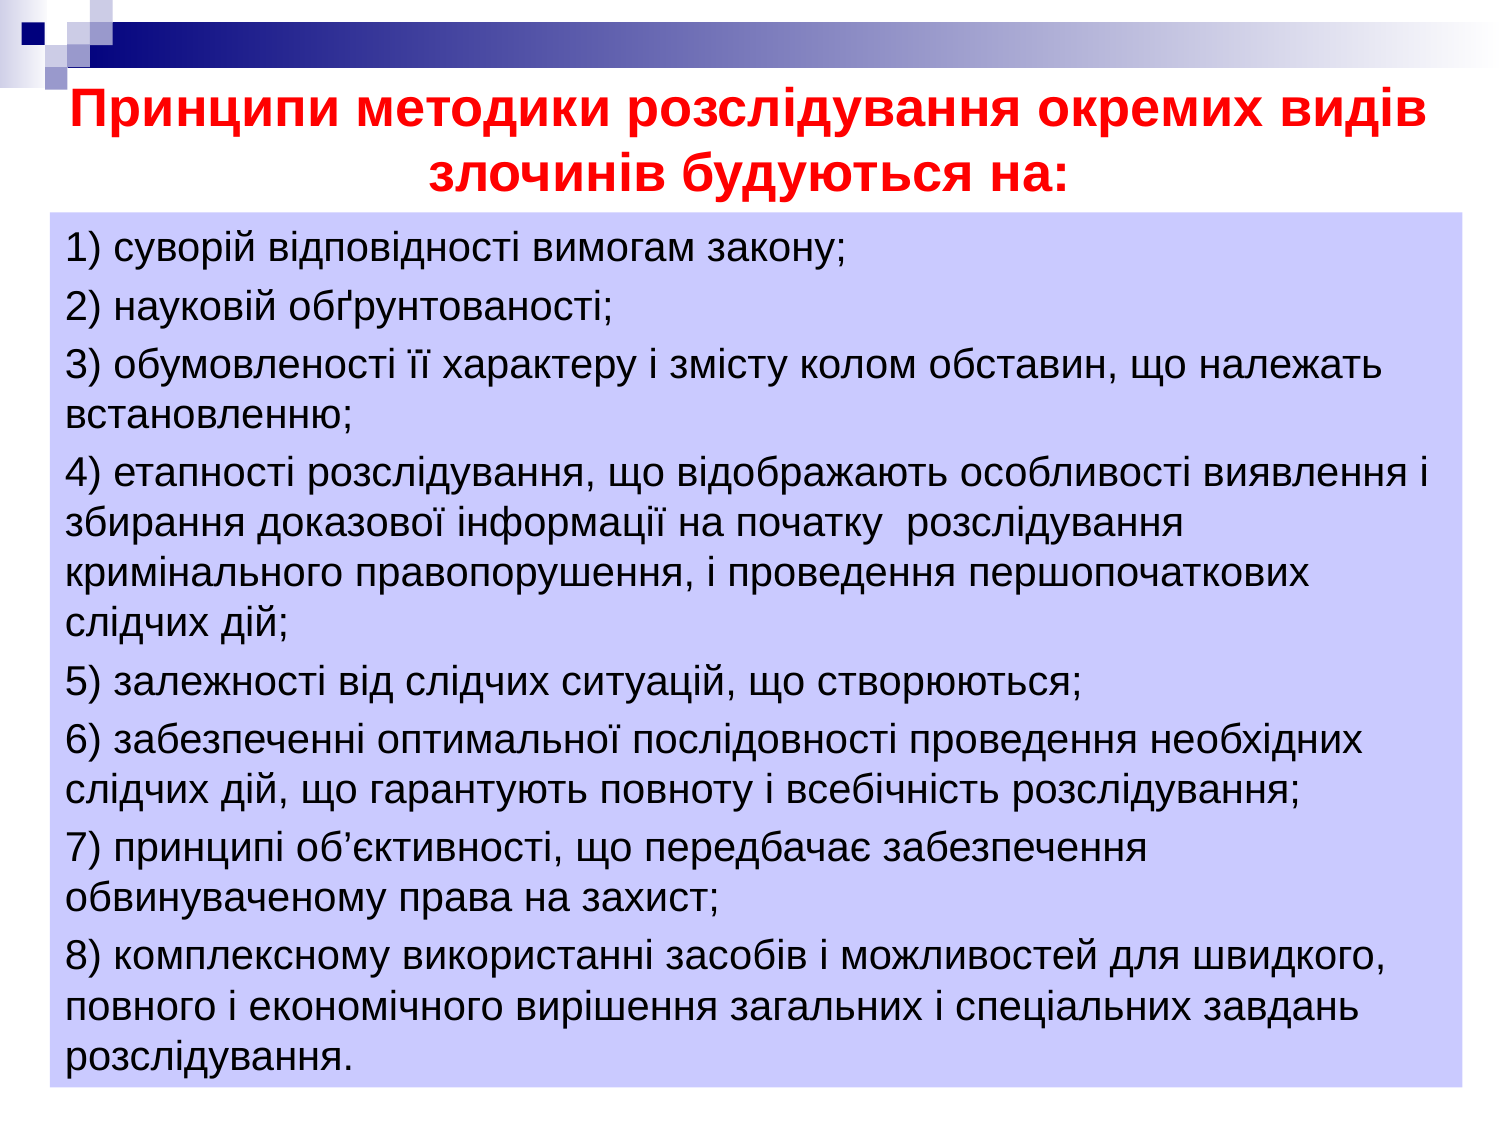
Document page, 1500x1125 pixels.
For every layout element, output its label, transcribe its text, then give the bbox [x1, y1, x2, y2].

text_box 1) суворій відповідності вимогам закону; 2) науковій обґрунтованості; 3) обумовленості її характеру і змісту колом обставин, що належать встановленню; 4) етапності розслідування, що відображають особливості виявлення і збирання доказової інформації на початку розслідування кримінального правопорушення, і проведення першопочаткових слідчих дій; 5) залежності від слідчих ситуацій, що створюються; 6) забезпеченні оптимальної послідовності проведення необхідних слідчих дій, що гарантують повноту і всебічність розслідування; 7) принципі об’єктивності, що передбачає забезпечення обвинуваченому права на захист; 8) комплексному використанні засобів і можливостей для швидкого, повного і економічного вирішення загальних і спеціальних завдань розслідування. [49, 212, 1463, 1088]
title Принципи методики розслідування окремих видів злочинів будуються на: [24, 74, 1476, 201]
